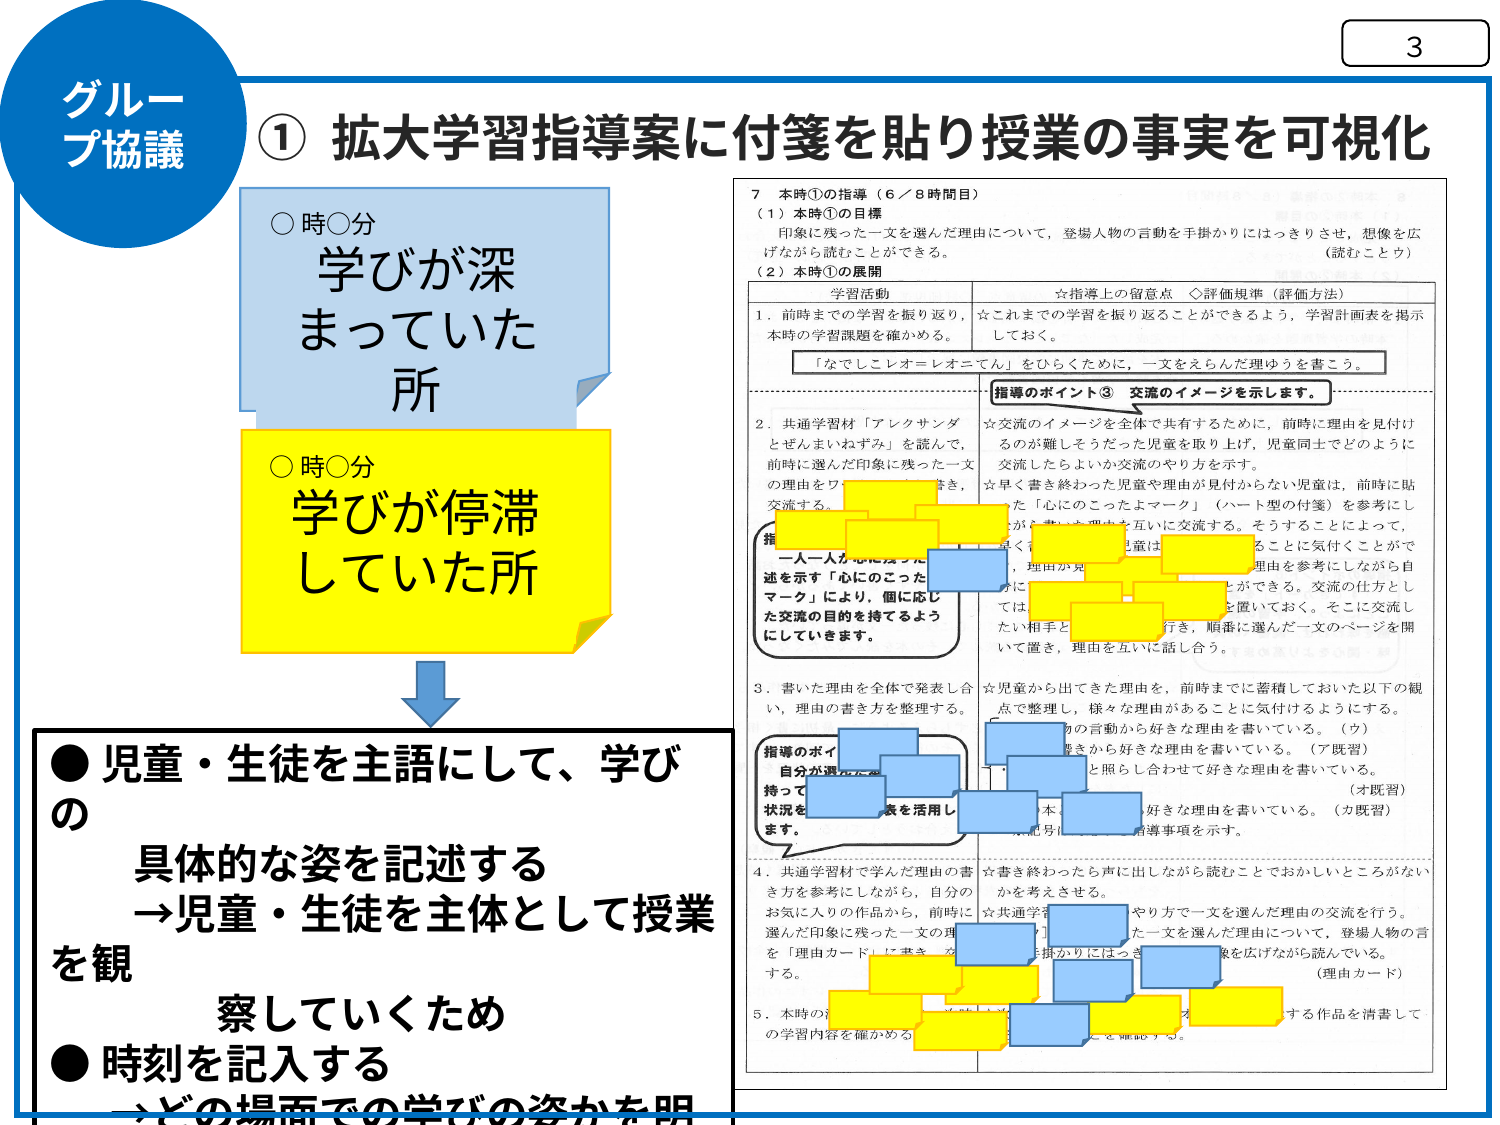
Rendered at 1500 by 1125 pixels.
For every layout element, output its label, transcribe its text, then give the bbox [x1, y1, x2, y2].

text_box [806, 722, 1142, 835]
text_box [829, 904, 1283, 1051]
text_box グループ協議 [0, 0, 247, 249]
text_box ●児童・生徒を主語にして、学びの 具体的な姿を記述する →児童・生徒を主体として授業を観 察していくため ●時刻を記入する →どの場面での学びの姿かを明確 にするため [34, 1116, 734, 1125]
text_box [16, 78, 1490, 1116]
text_box ３ [1341, 19, 1490, 67]
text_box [775, 481, 1254, 641]
picture [733, 178, 1447, 1090]
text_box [241, 429, 611, 653]
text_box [240, 187, 609, 411]
